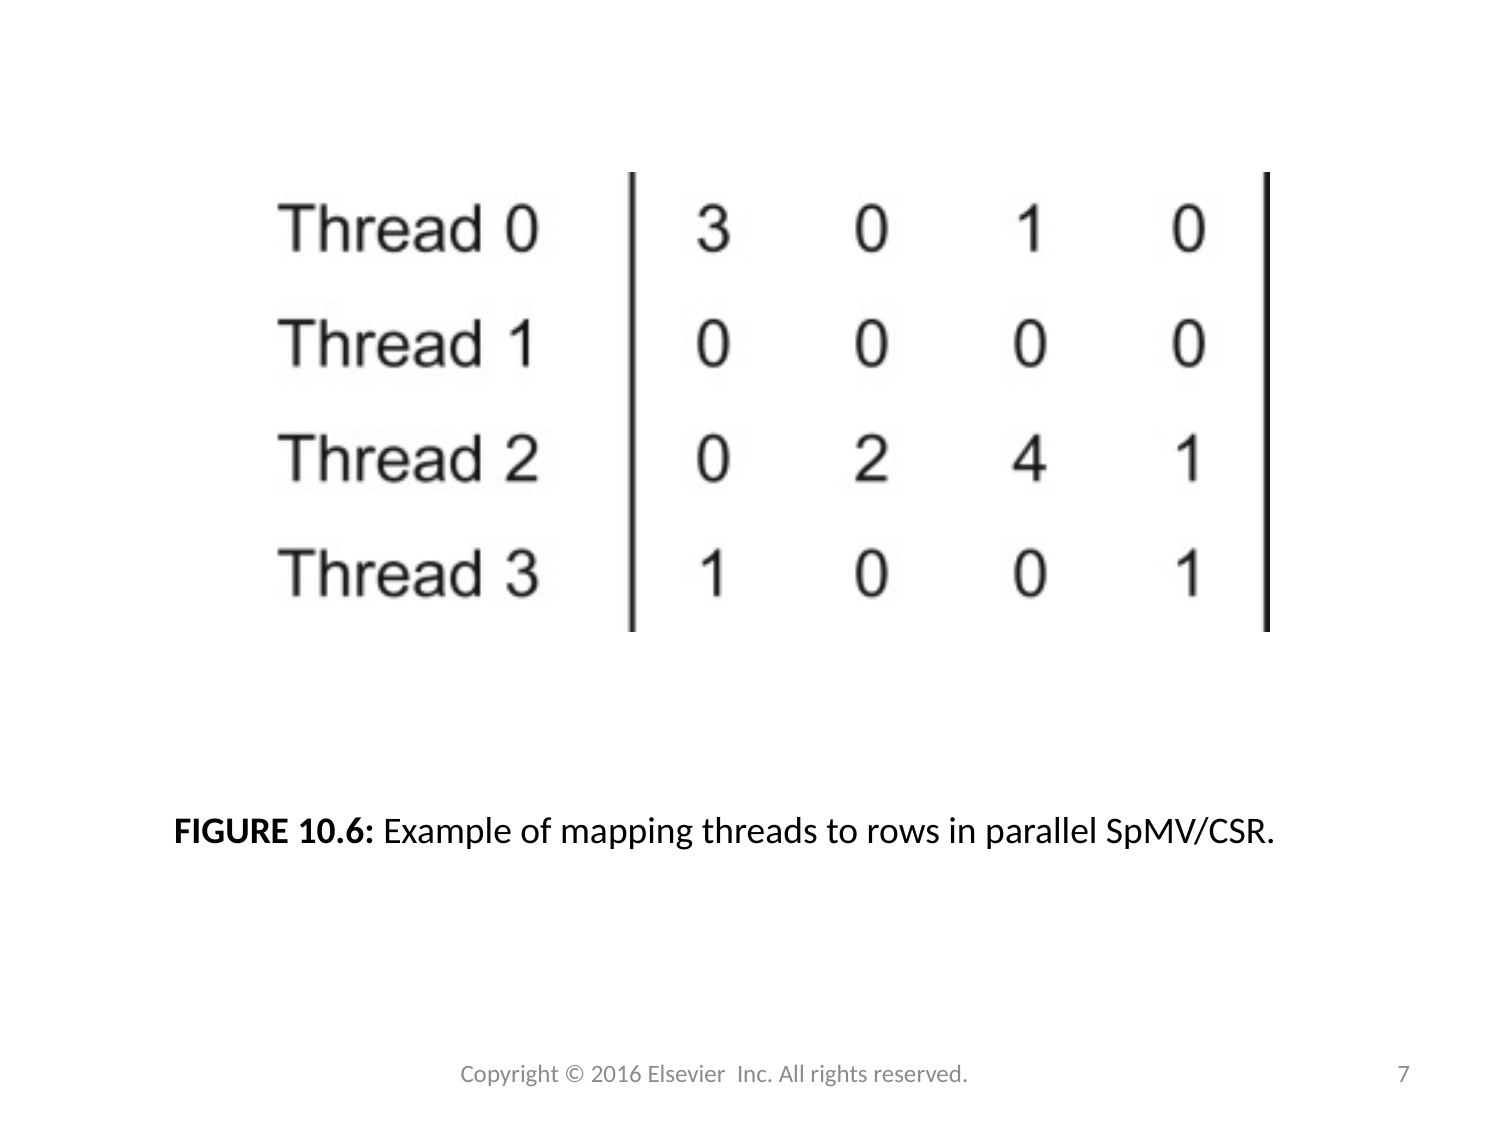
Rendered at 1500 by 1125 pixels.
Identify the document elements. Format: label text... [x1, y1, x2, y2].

slide_number 7 [1074, 1042, 1425, 1103]
picture [277, 172, 1270, 632]
text_box FIGURE 10.6: Example of mapping threads to rows in parallel SpMV/CSR. [159, 798, 1317, 859]
footer Copyright © 2016 Elsevier Inc. All rights reserved. [442, 1042, 988, 1103]
